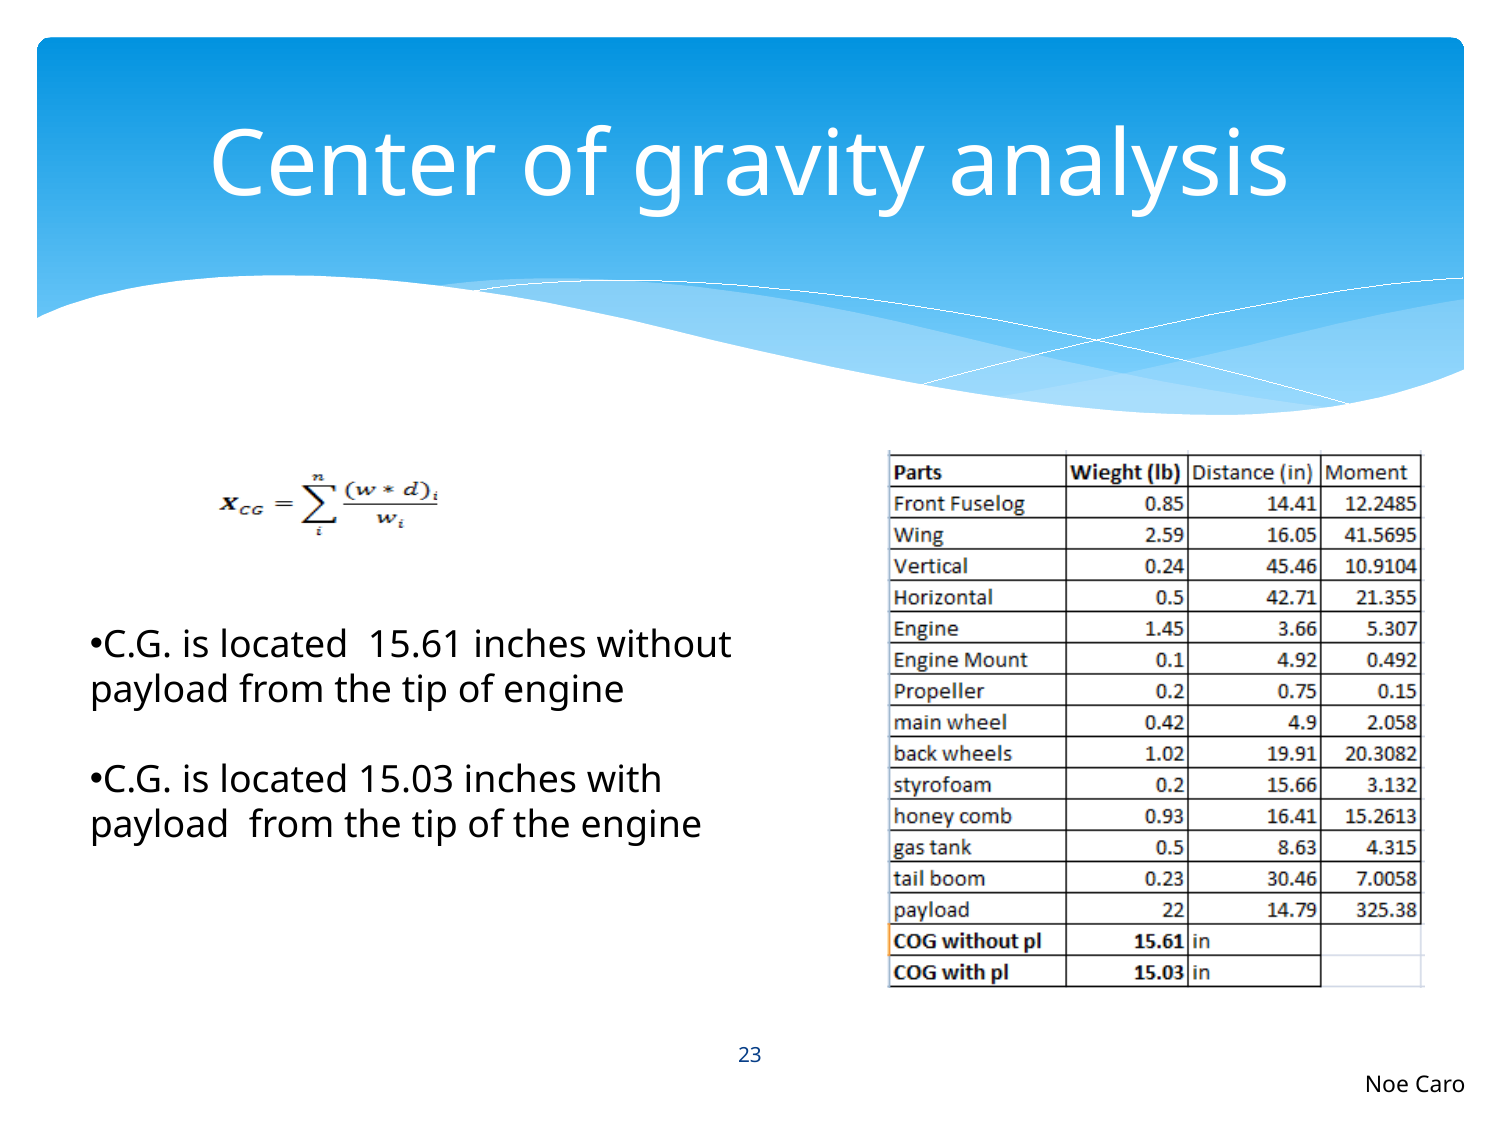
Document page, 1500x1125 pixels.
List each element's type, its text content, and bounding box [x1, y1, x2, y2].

title Center of gravity analysis [75, 55, 1425, 261]
text_box C.G. is located 15.61 inches without payload from the tip of engine C.G. is located 15.03 inches with payload from the tip of the engine [74, 612, 825, 853]
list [887, 449, 1426, 988]
picture [199, 462, 438, 551]
text_box Noe Caro [1349, 1062, 1500, 1105]
slide_number 23 [654, 1025, 846, 1086]
